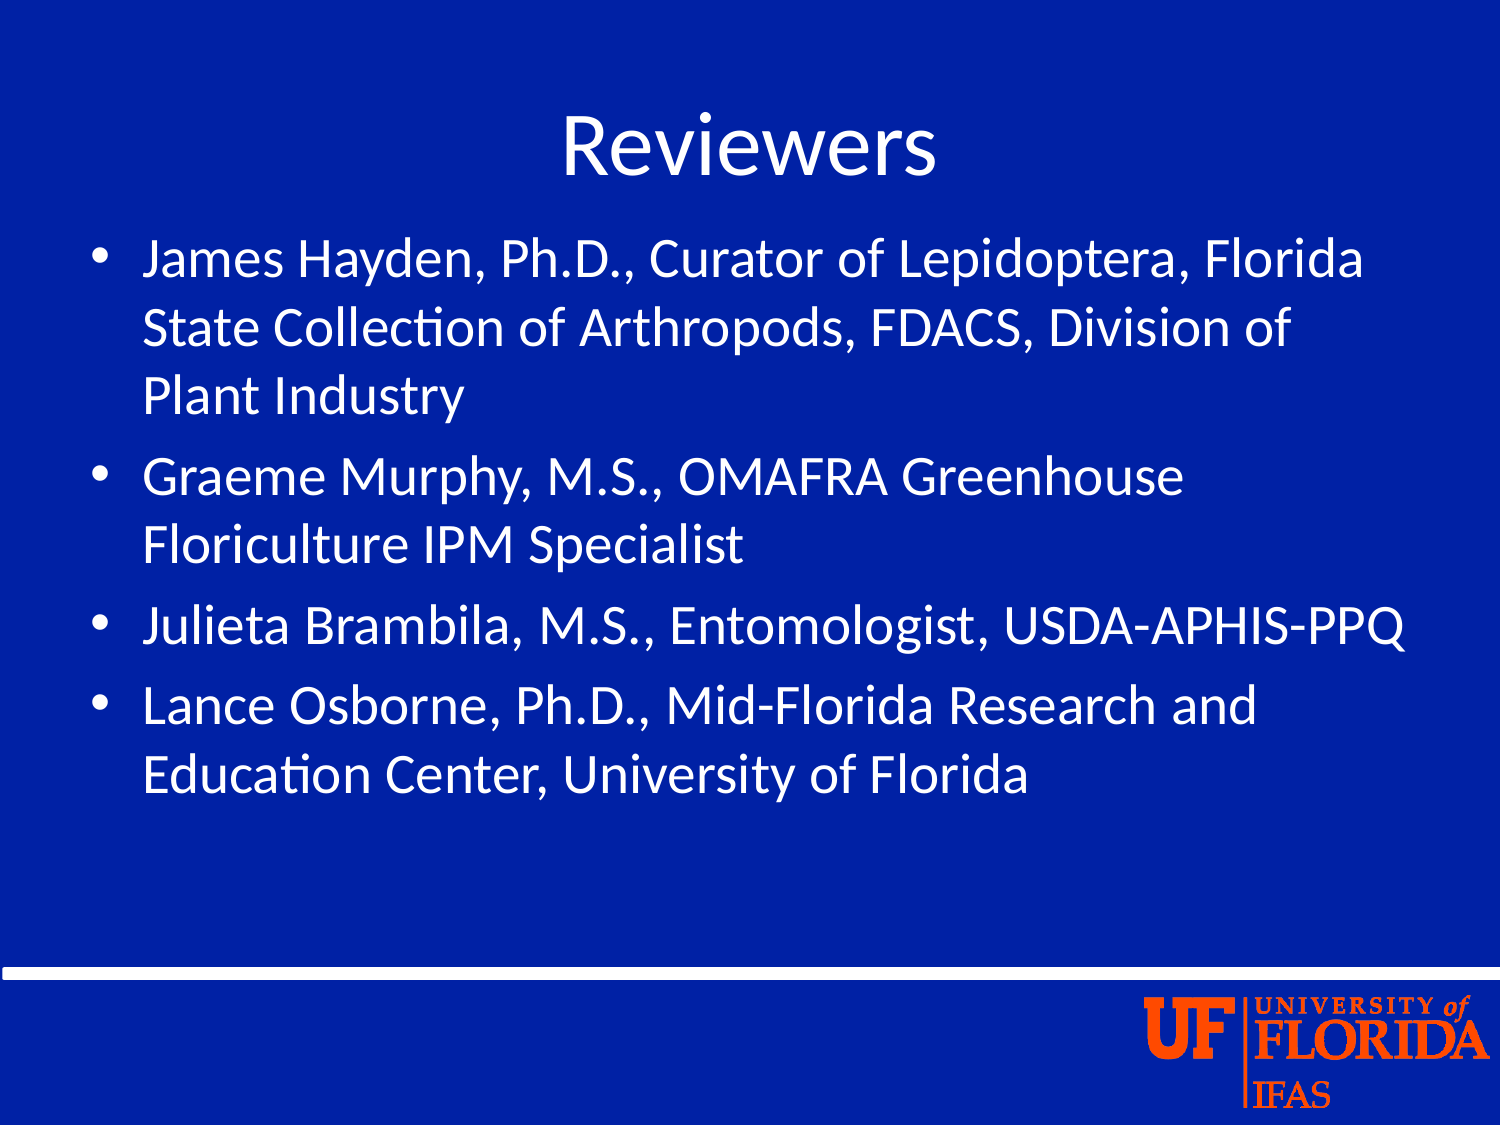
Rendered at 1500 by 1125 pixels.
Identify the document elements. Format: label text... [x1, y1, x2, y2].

title Reviewers [75, 45, 1425, 233]
list James Hayden, Ph.D., Curator of Lepidoptera, Florida State Collection of Arthropods, FDACS, Division of Plant Industry Graeme Murphy, M.S., OMAFRA Greenhouse Floriculture IPM Specialist Julieta Brambila, M.S., Entomologist, USDA-APHIS-PPQ Lance Osborne, Ph.D., Mid-Florida Research and Education Center, University of Florida [75, 233, 1425, 942]
picture [1144, 995, 1490, 1108]
